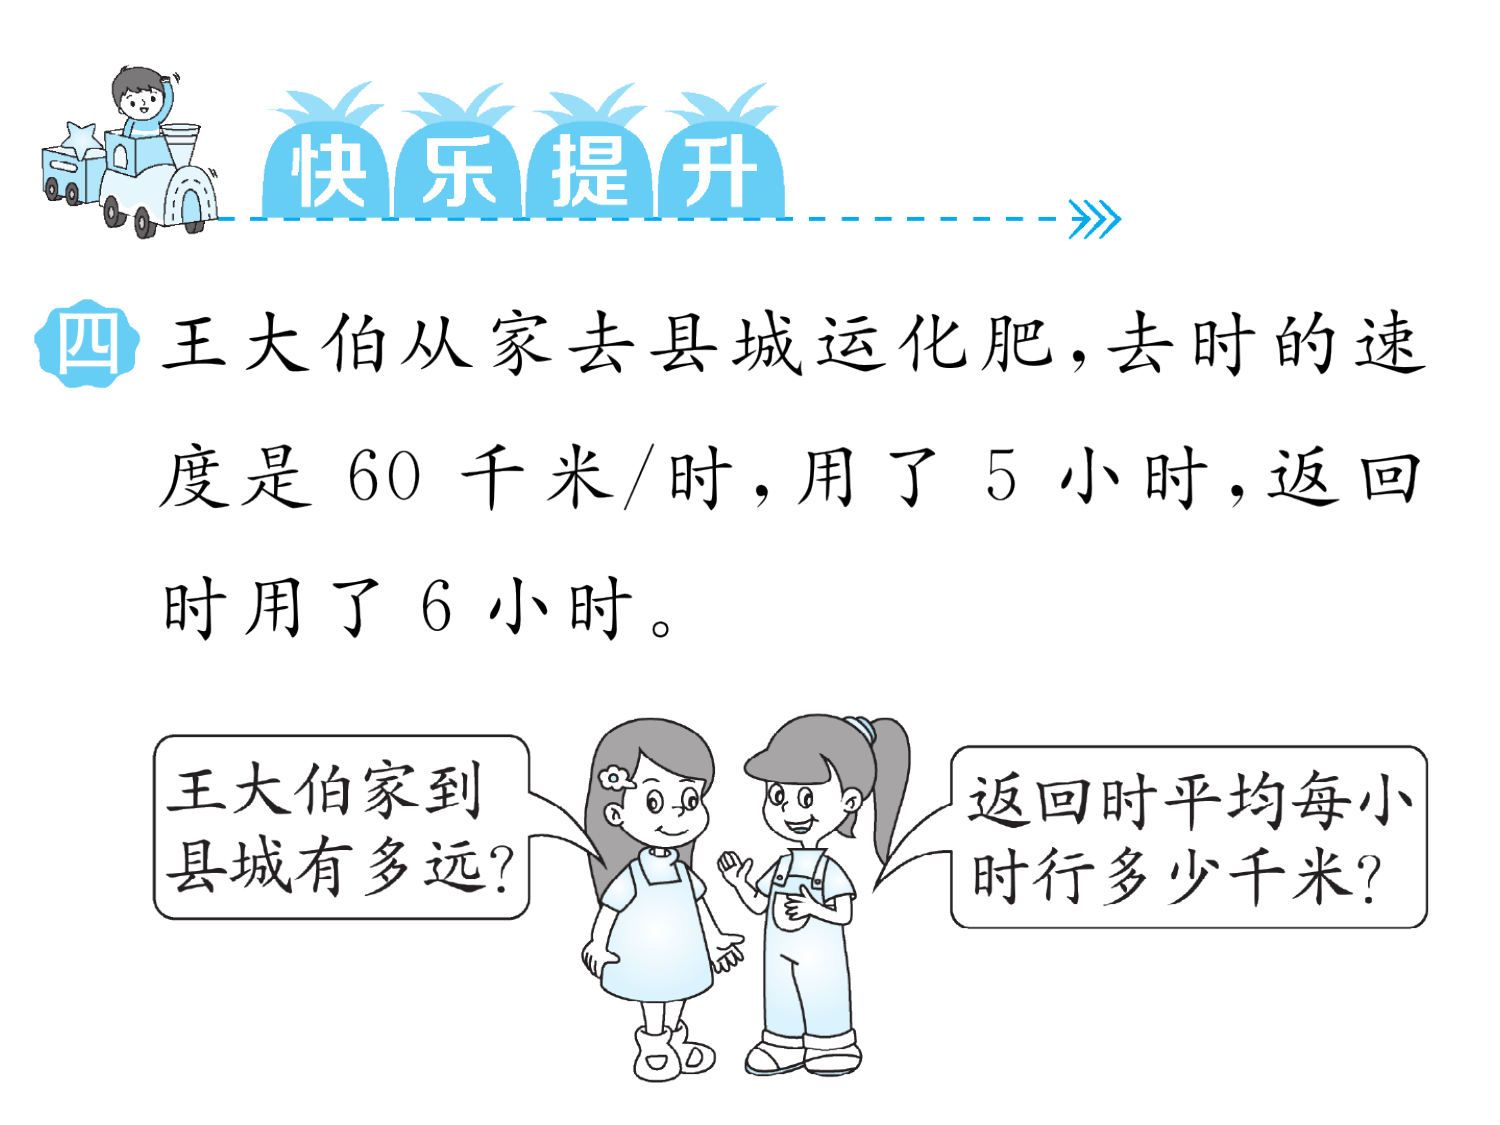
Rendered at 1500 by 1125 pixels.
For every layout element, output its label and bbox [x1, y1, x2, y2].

picture [147, 704, 1500, 1090]
picture [29, 54, 1447, 654]
